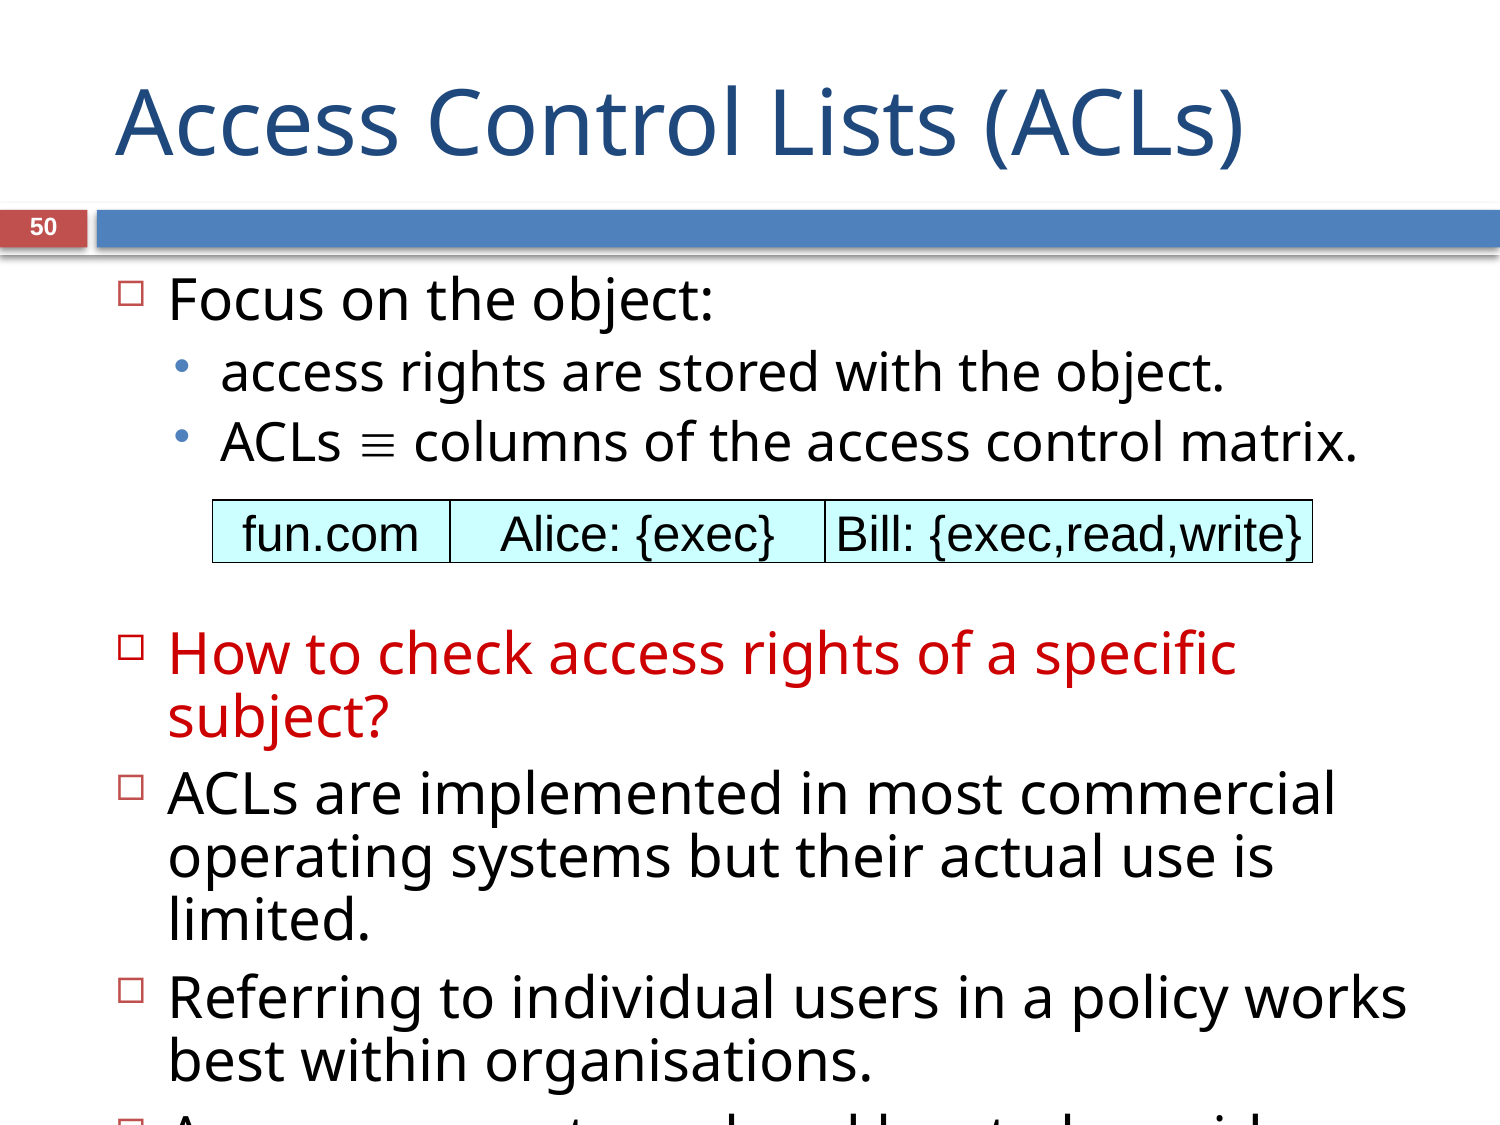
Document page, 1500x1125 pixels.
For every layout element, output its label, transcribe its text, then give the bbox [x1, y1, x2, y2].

list Focus on the object: access rights are stored with the object. ACLs  columns of the access control matrix. How to check access rights of a specific subject? ACLs are implemented in most commercial operating systems but their actual use is limited. Referring to individual users in a policy works best within organisations. A management overhead has to be paid. [100, 262, 1438, 1000]
slide_number 50 [0, 208, 88, 249]
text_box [212, 499, 1313, 563]
title Access Control Lists (ACLs) [100, 37, 1438, 200]
